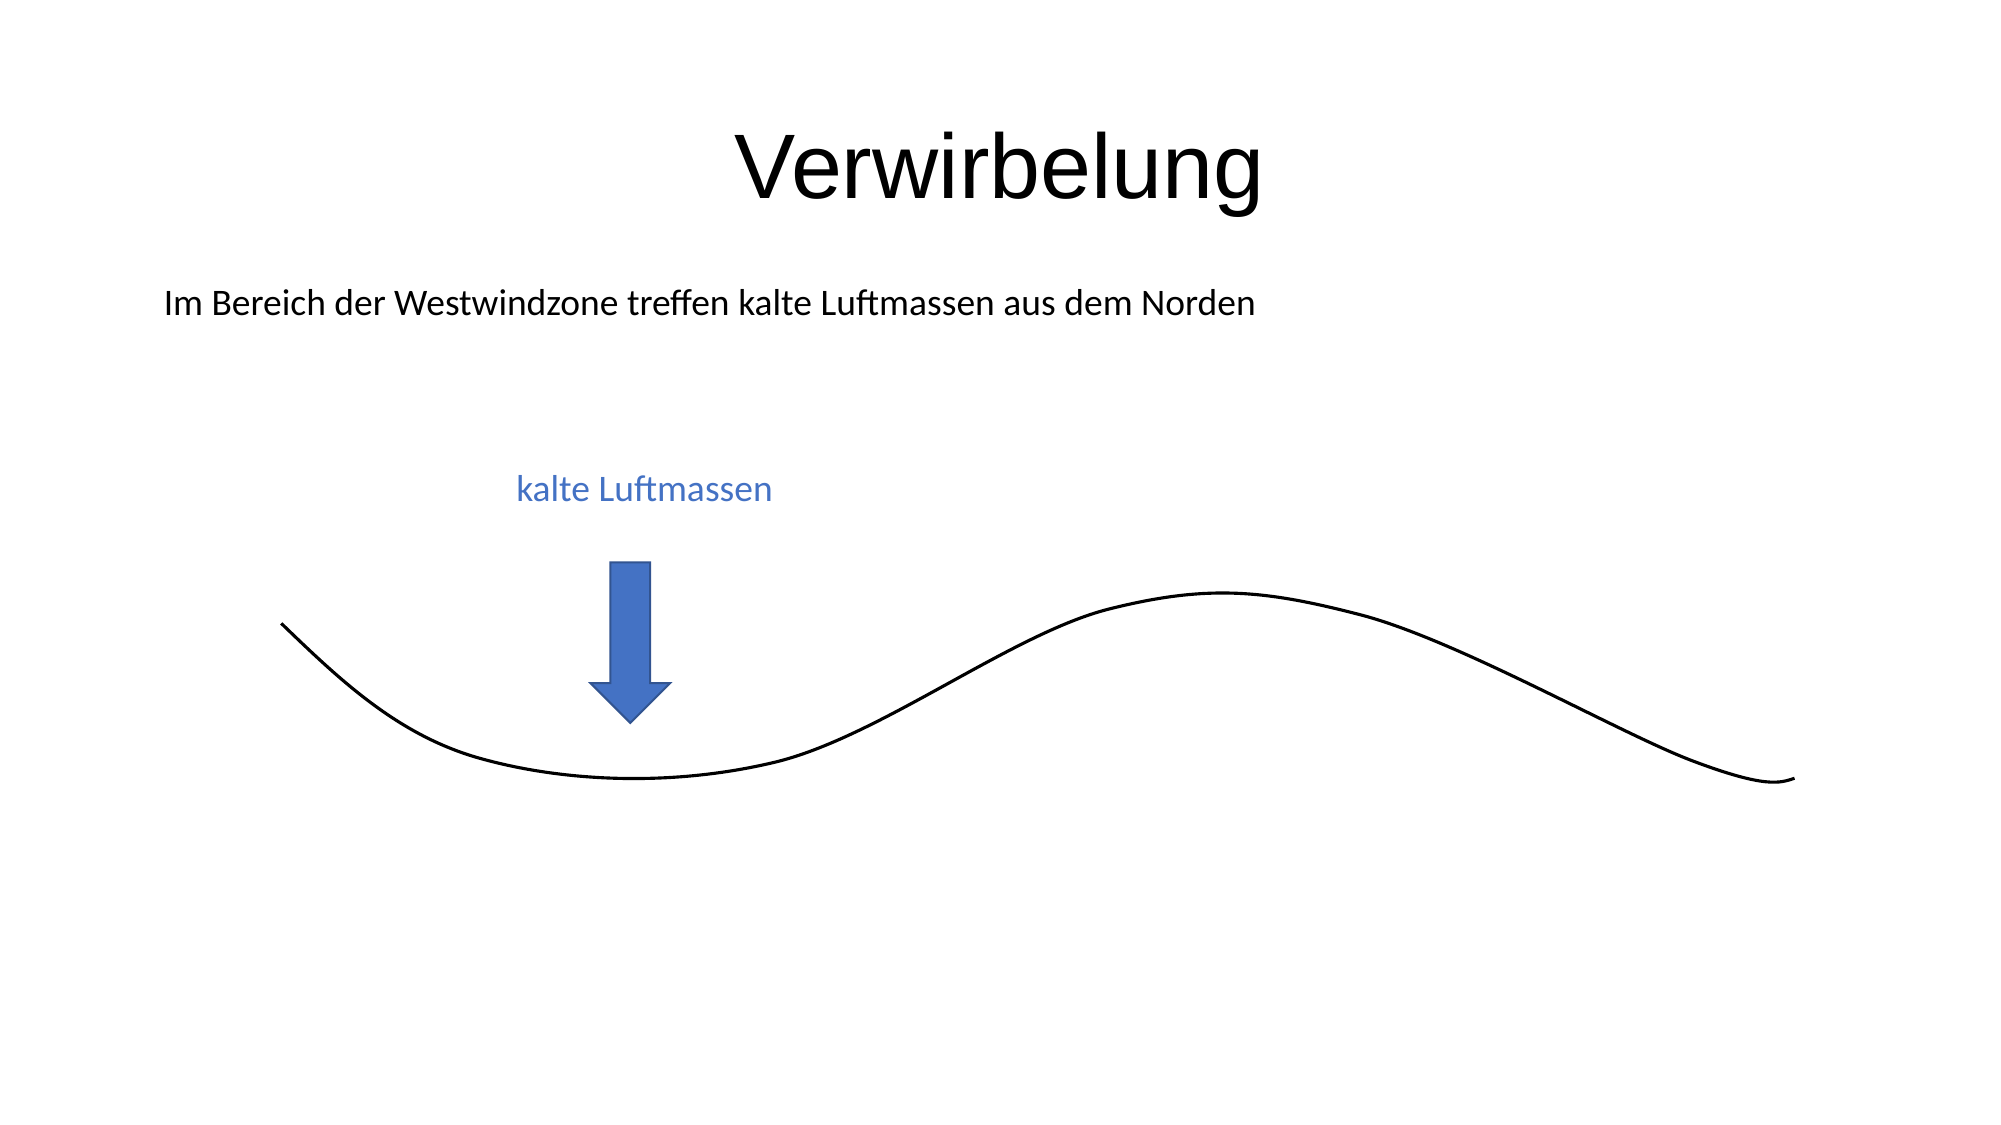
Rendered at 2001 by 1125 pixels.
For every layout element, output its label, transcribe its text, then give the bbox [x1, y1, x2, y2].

text_box [280, 592, 1795, 783]
text_box Im Bereich der Westwindzone treffen kalte Luftmassen aus dem Norden [149, 270, 1345, 331]
text_box [588, 561, 673, 725]
text_box kalte Luftmassen [501, 456, 797, 517]
title Verwirbelung [137, 59, 1863, 278]
